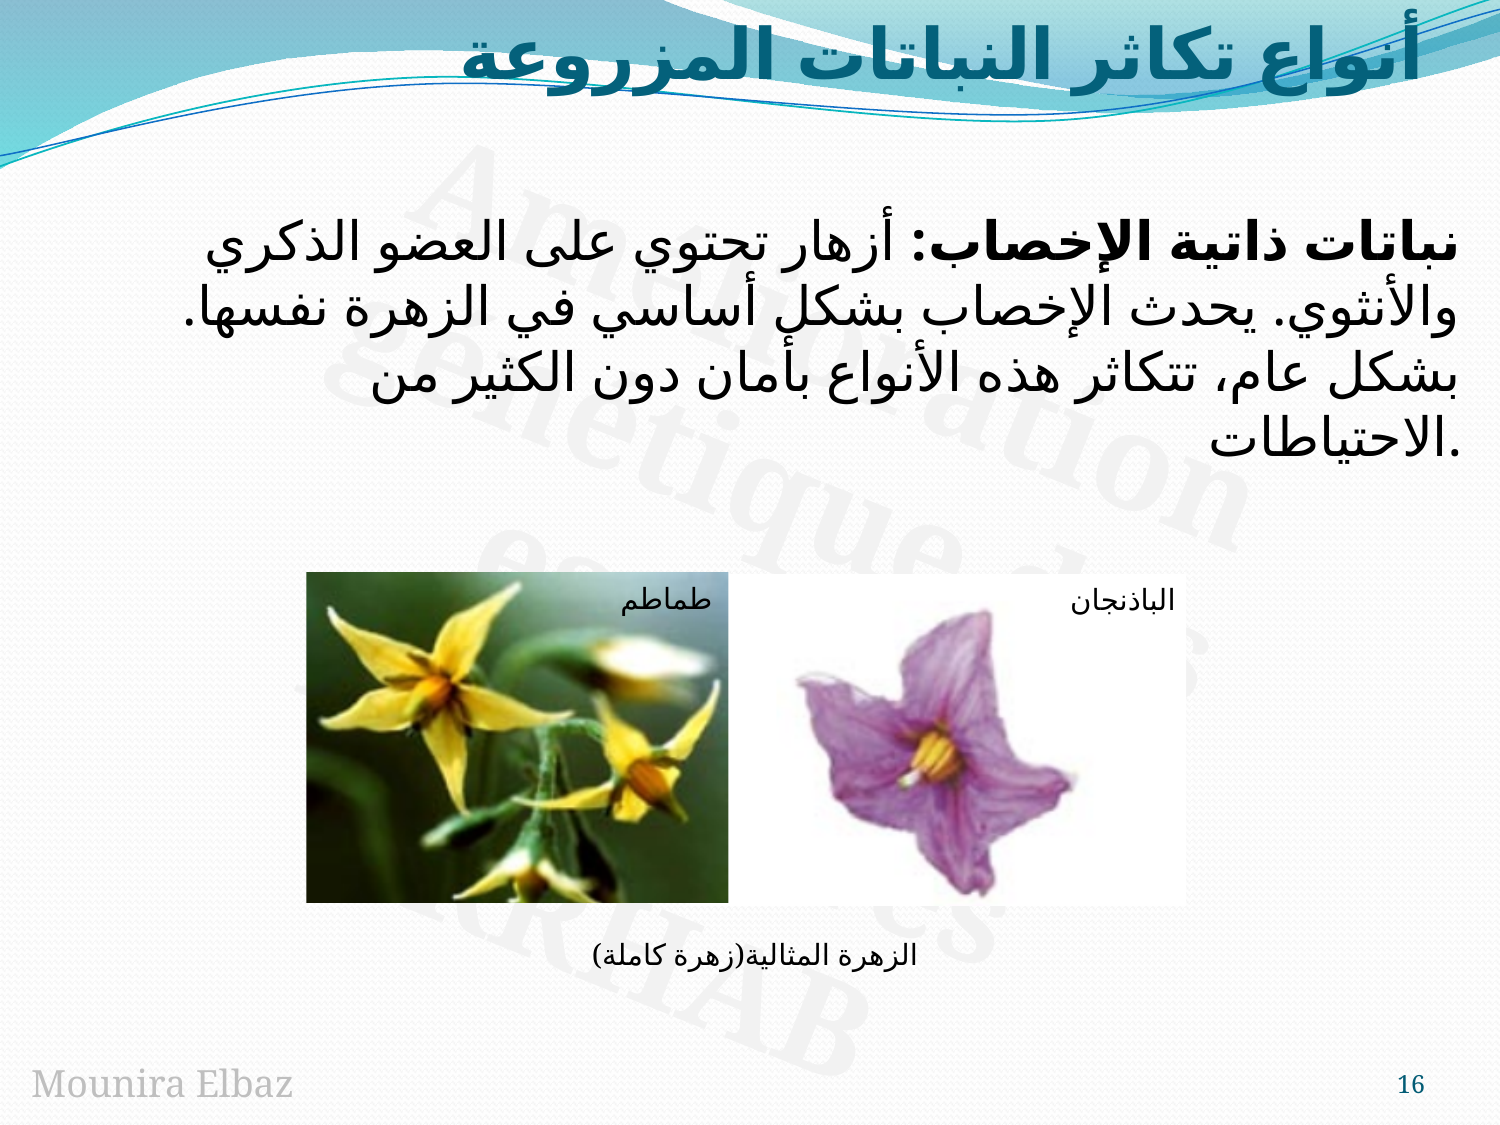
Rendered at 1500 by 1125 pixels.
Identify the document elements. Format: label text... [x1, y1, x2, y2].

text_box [305, 571, 1194, 980]
slide_number 16 [1299, 1042, 1425, 1103]
title أنواع تكاثر النباتات المزروعة [75, 0, 1425, 94]
list نباتات ذاتية الإخصاب: أزهار تحتوي على العضو الذكري والأنثوي. يحدث الإخصاب بشكل أساسي في الزهرة نفسها. بشكل عام، تتكاثر هذه الأنواع بأمان دون الكثير من الاحتياطات. [51, 199, 1477, 551]
